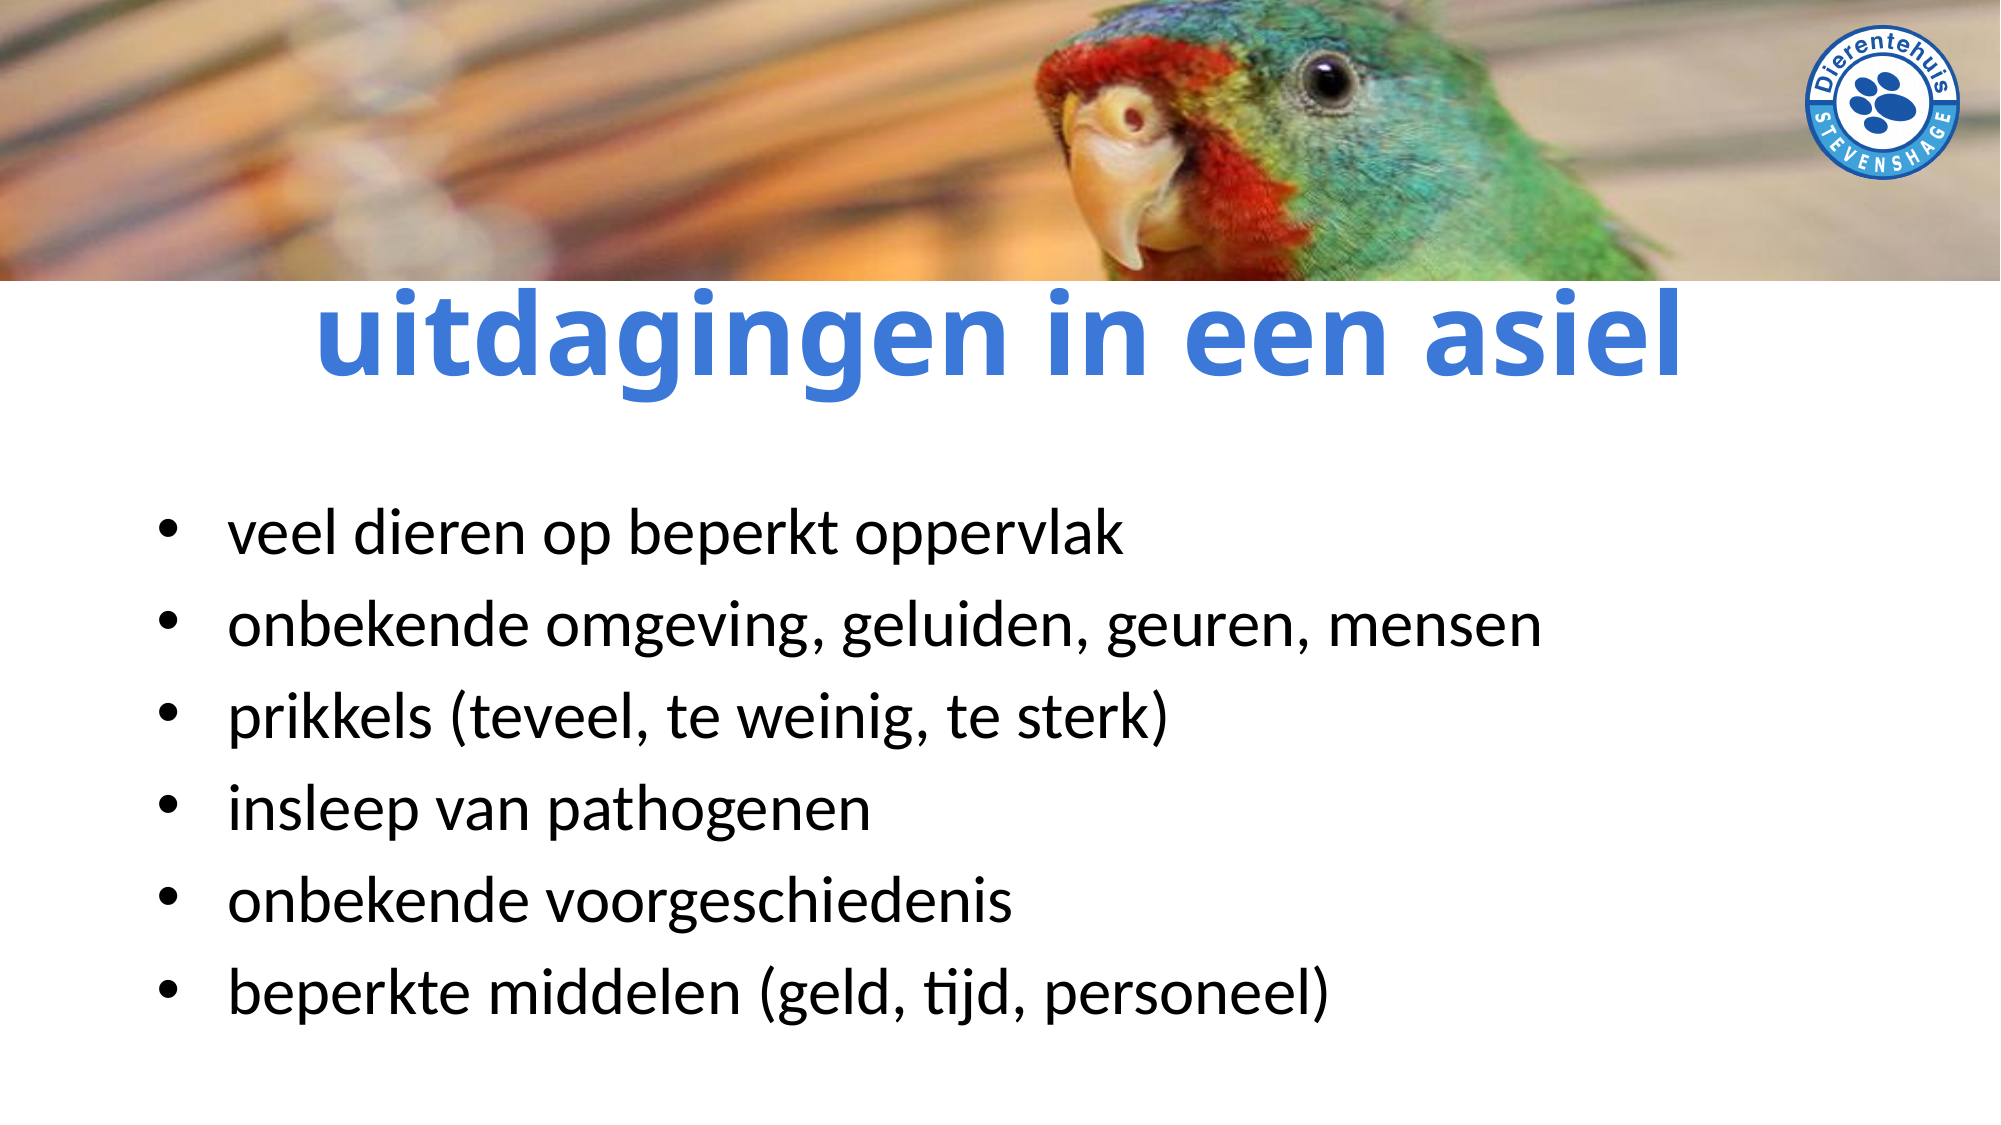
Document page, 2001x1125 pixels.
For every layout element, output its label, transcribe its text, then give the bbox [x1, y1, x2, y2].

list veel dieren op beperkt oppervlak onbekende omgeving, geluiden, geuren, mensen prikkels (teveel, te weinig, te sterk) insleep van pathogenen onbekende voorgeschiedenis beperkte middelen (geld, tijd, personeel) [137, 467, 1863, 1125]
picture [0, 0, 2000, 281]
title uitdagingen in een asiel [137, 292, 1863, 445]
